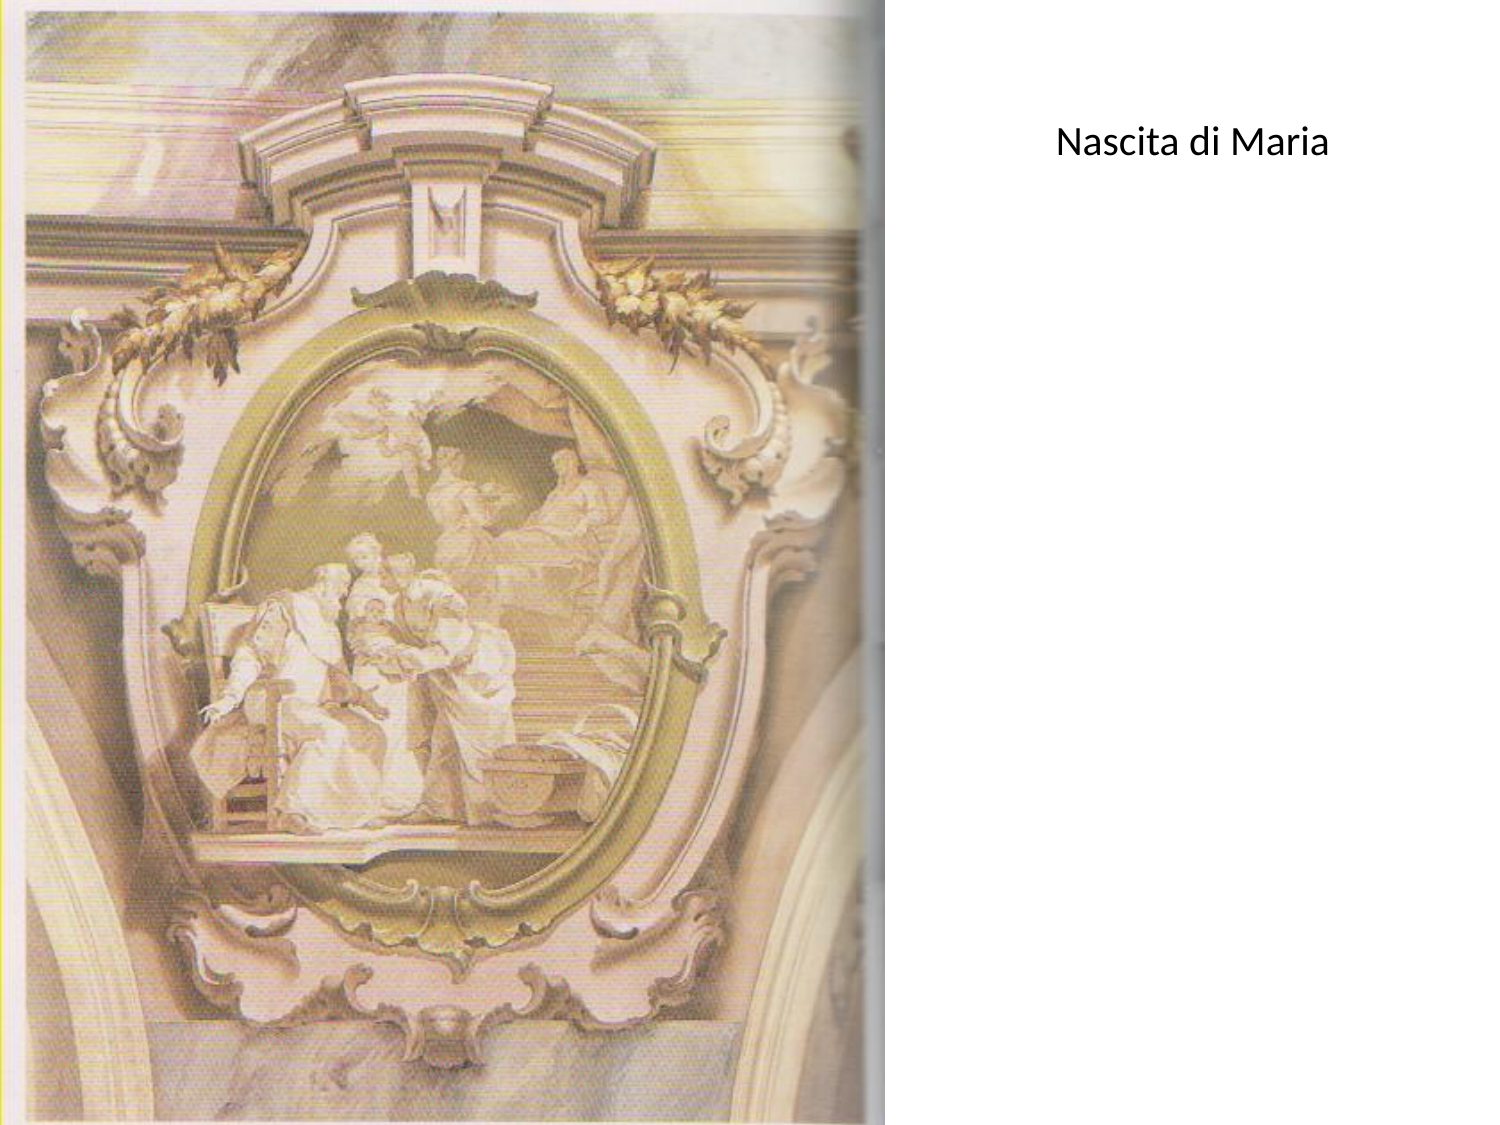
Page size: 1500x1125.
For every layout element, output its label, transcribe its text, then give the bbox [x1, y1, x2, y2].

title Nascita di Maria [915, 45, 1471, 233]
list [0, 0, 885, 1125]
